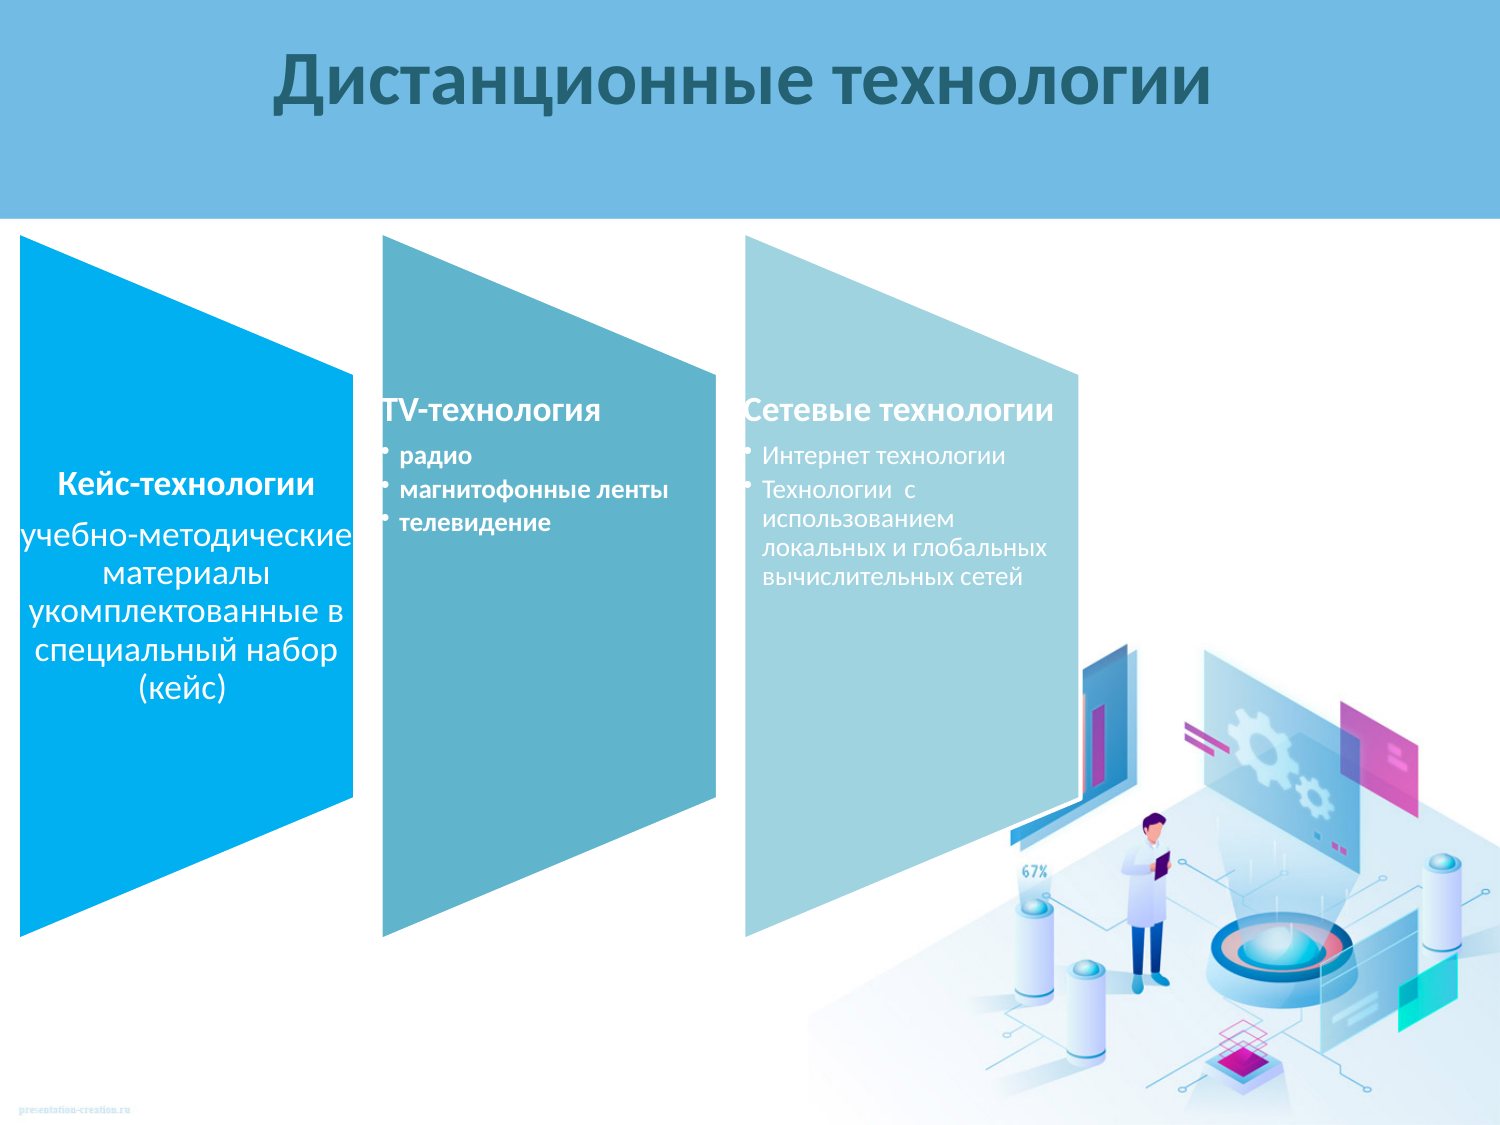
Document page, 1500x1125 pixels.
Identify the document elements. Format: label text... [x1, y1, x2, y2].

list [17, 231, 1081, 941]
title Дистанционные технологии [17, 19, 1471, 220]
picture [0, 0, 1500, 1125]
